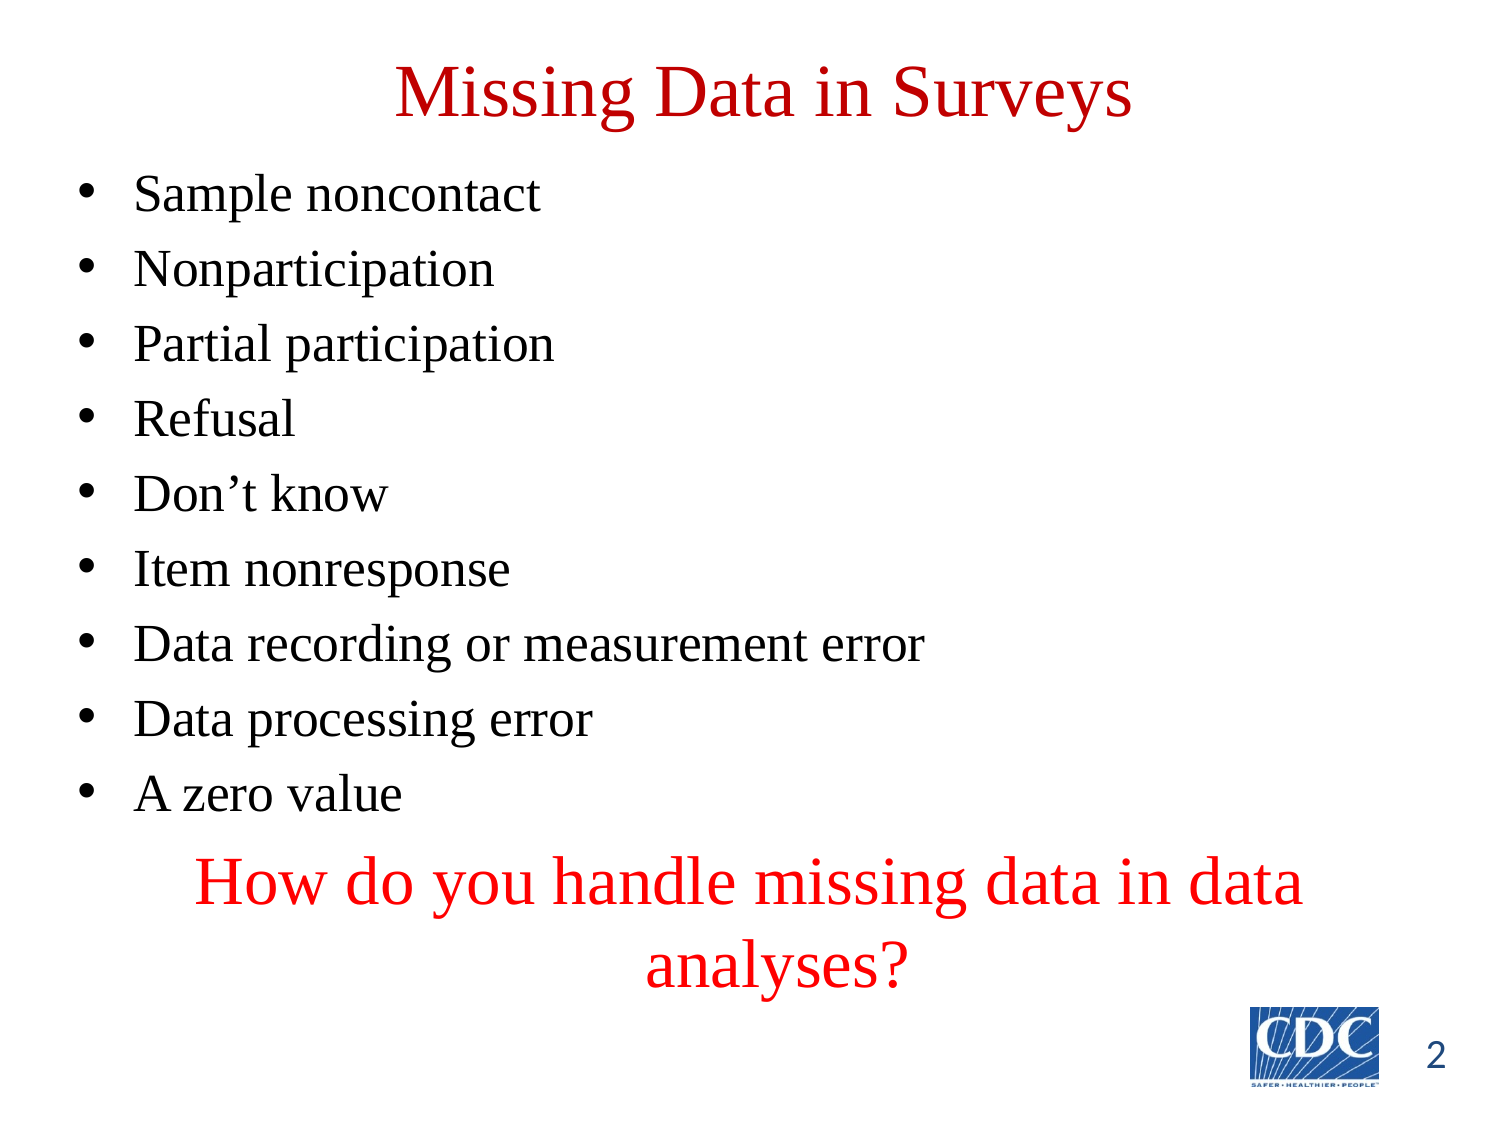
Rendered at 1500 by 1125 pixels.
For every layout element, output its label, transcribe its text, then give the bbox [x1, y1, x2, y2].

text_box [1249, 1007, 1463, 1087]
title Missing Data in Surveys [27, 0, 1500, 263]
list Sample noncontact Nonparticipation Partial participation Refusal Don’t know Item nonresponse Data recording or measurement error Data processing error A zero value How do you handle missing data in data analyses? [62, 149, 1438, 1013]
